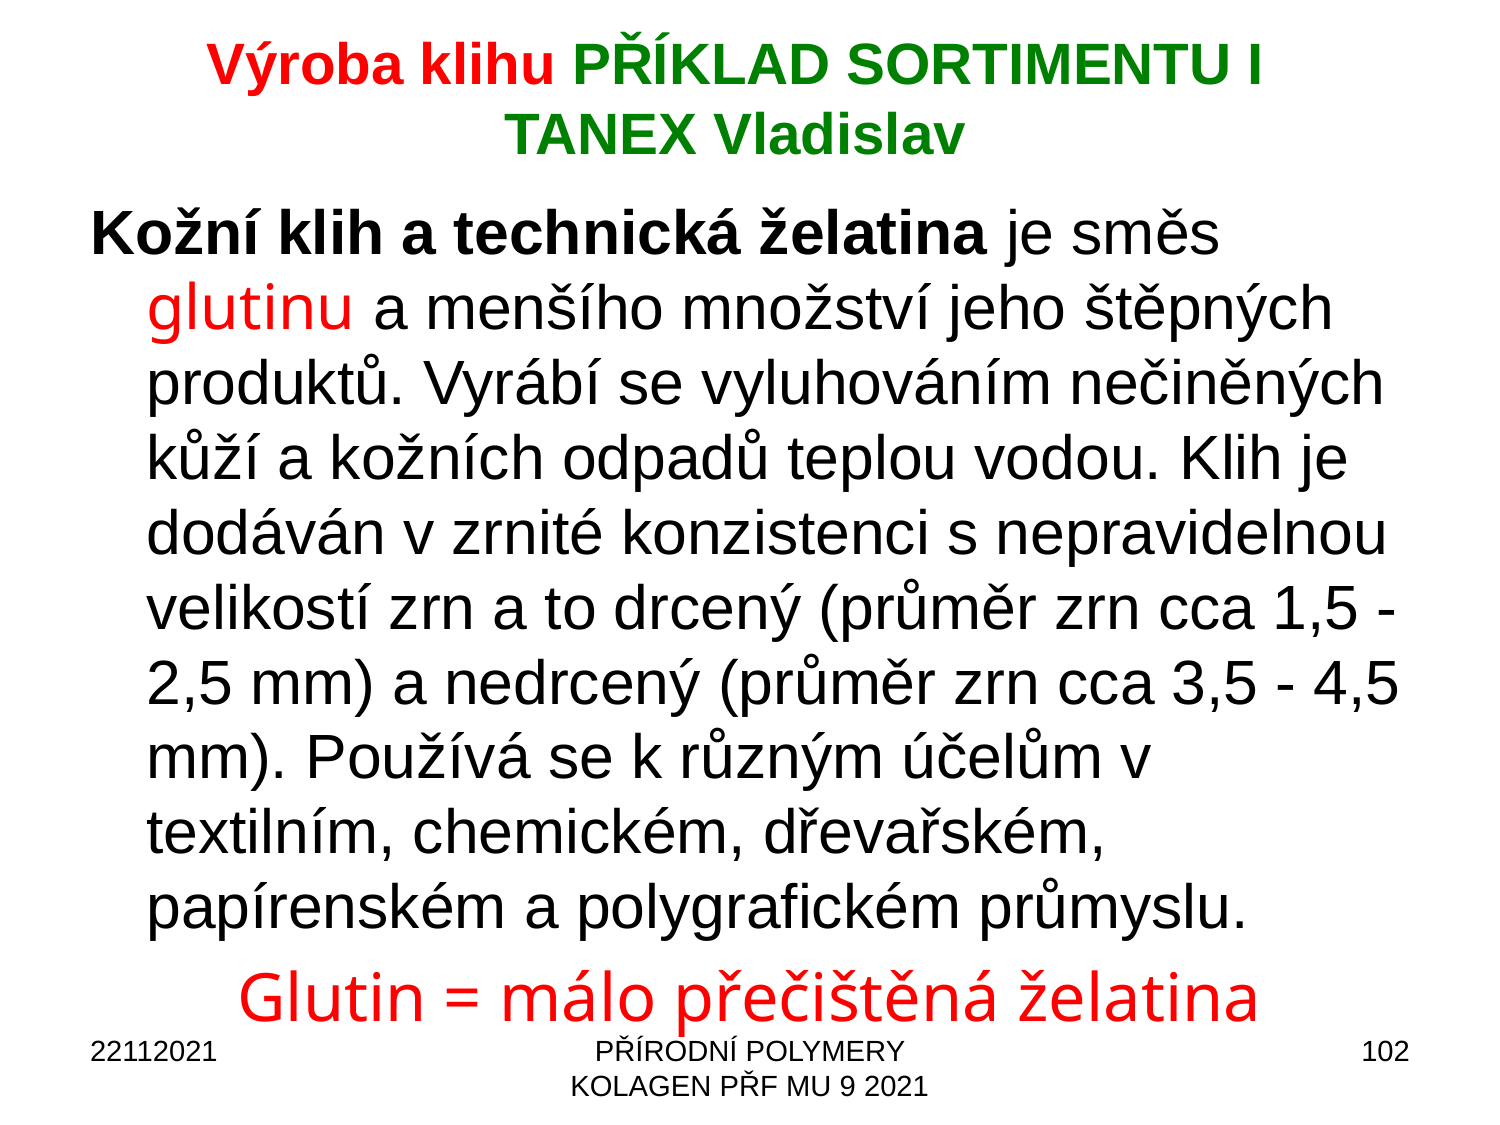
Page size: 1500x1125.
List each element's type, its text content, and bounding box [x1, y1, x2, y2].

title Výroba klihu příklad sortimentu I tanex Vladislav [0, 30, 1471, 162]
slide_number 22112021 [74, 1024, 426, 1103]
list Kožní klih a technická želatina je směs glutinu a menšího množství jeho štěpných produktů. Vyrábí se vyluhováním nečiněných kůží a kožních odpadů teplou vodou. Klih je dodáván v zrnité konzistenci s nepravidelnou velikostí zrn a to drcený (průměr zrn cca 1,5 - 2,5 mm) a nedrcený (průměr zrn cca 3,5 - 4,5 mm). Používá se k různým účelům v textilním, chemickém, dřevařském, papírenském a polygrafickém průmyslu. Glutin = málo přečištěná želatina [74, 184, 1426, 1024]
footer PŘÍRODNÍ POLYMERY KOLAGEN PŘF MU 9 2021 [512, 1024, 988, 1103]
slide_number 102 [1074, 1024, 1426, 1103]
